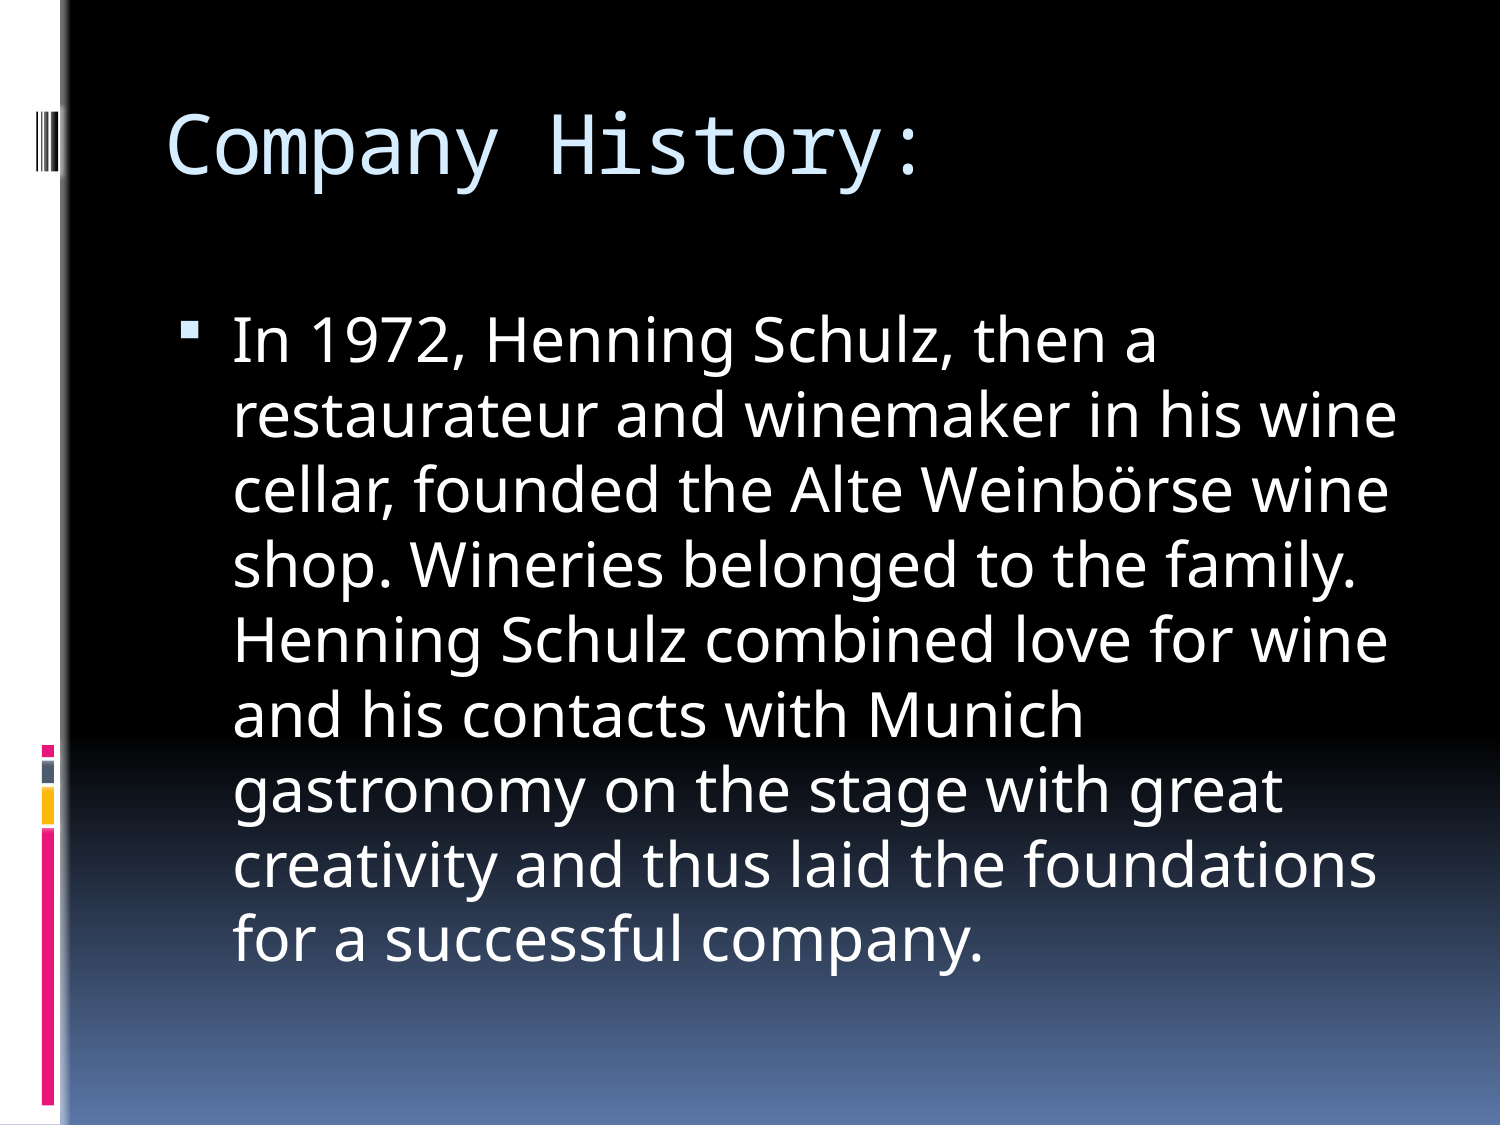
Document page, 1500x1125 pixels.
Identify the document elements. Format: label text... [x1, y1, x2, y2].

title Company History: [150, 83, 1425, 234]
list In 1972, Henning Schulz, then a restaurateur and winemaker in his wine cellar, founded the Alte Weinbörse wine shop. Wineries belonged to the family. Henning Schulz combined love for wine and his contacts with Munich gastronomy on the stage with great creativity and thus laid the foundations for a successful company. [150, 292, 1425, 1043]
